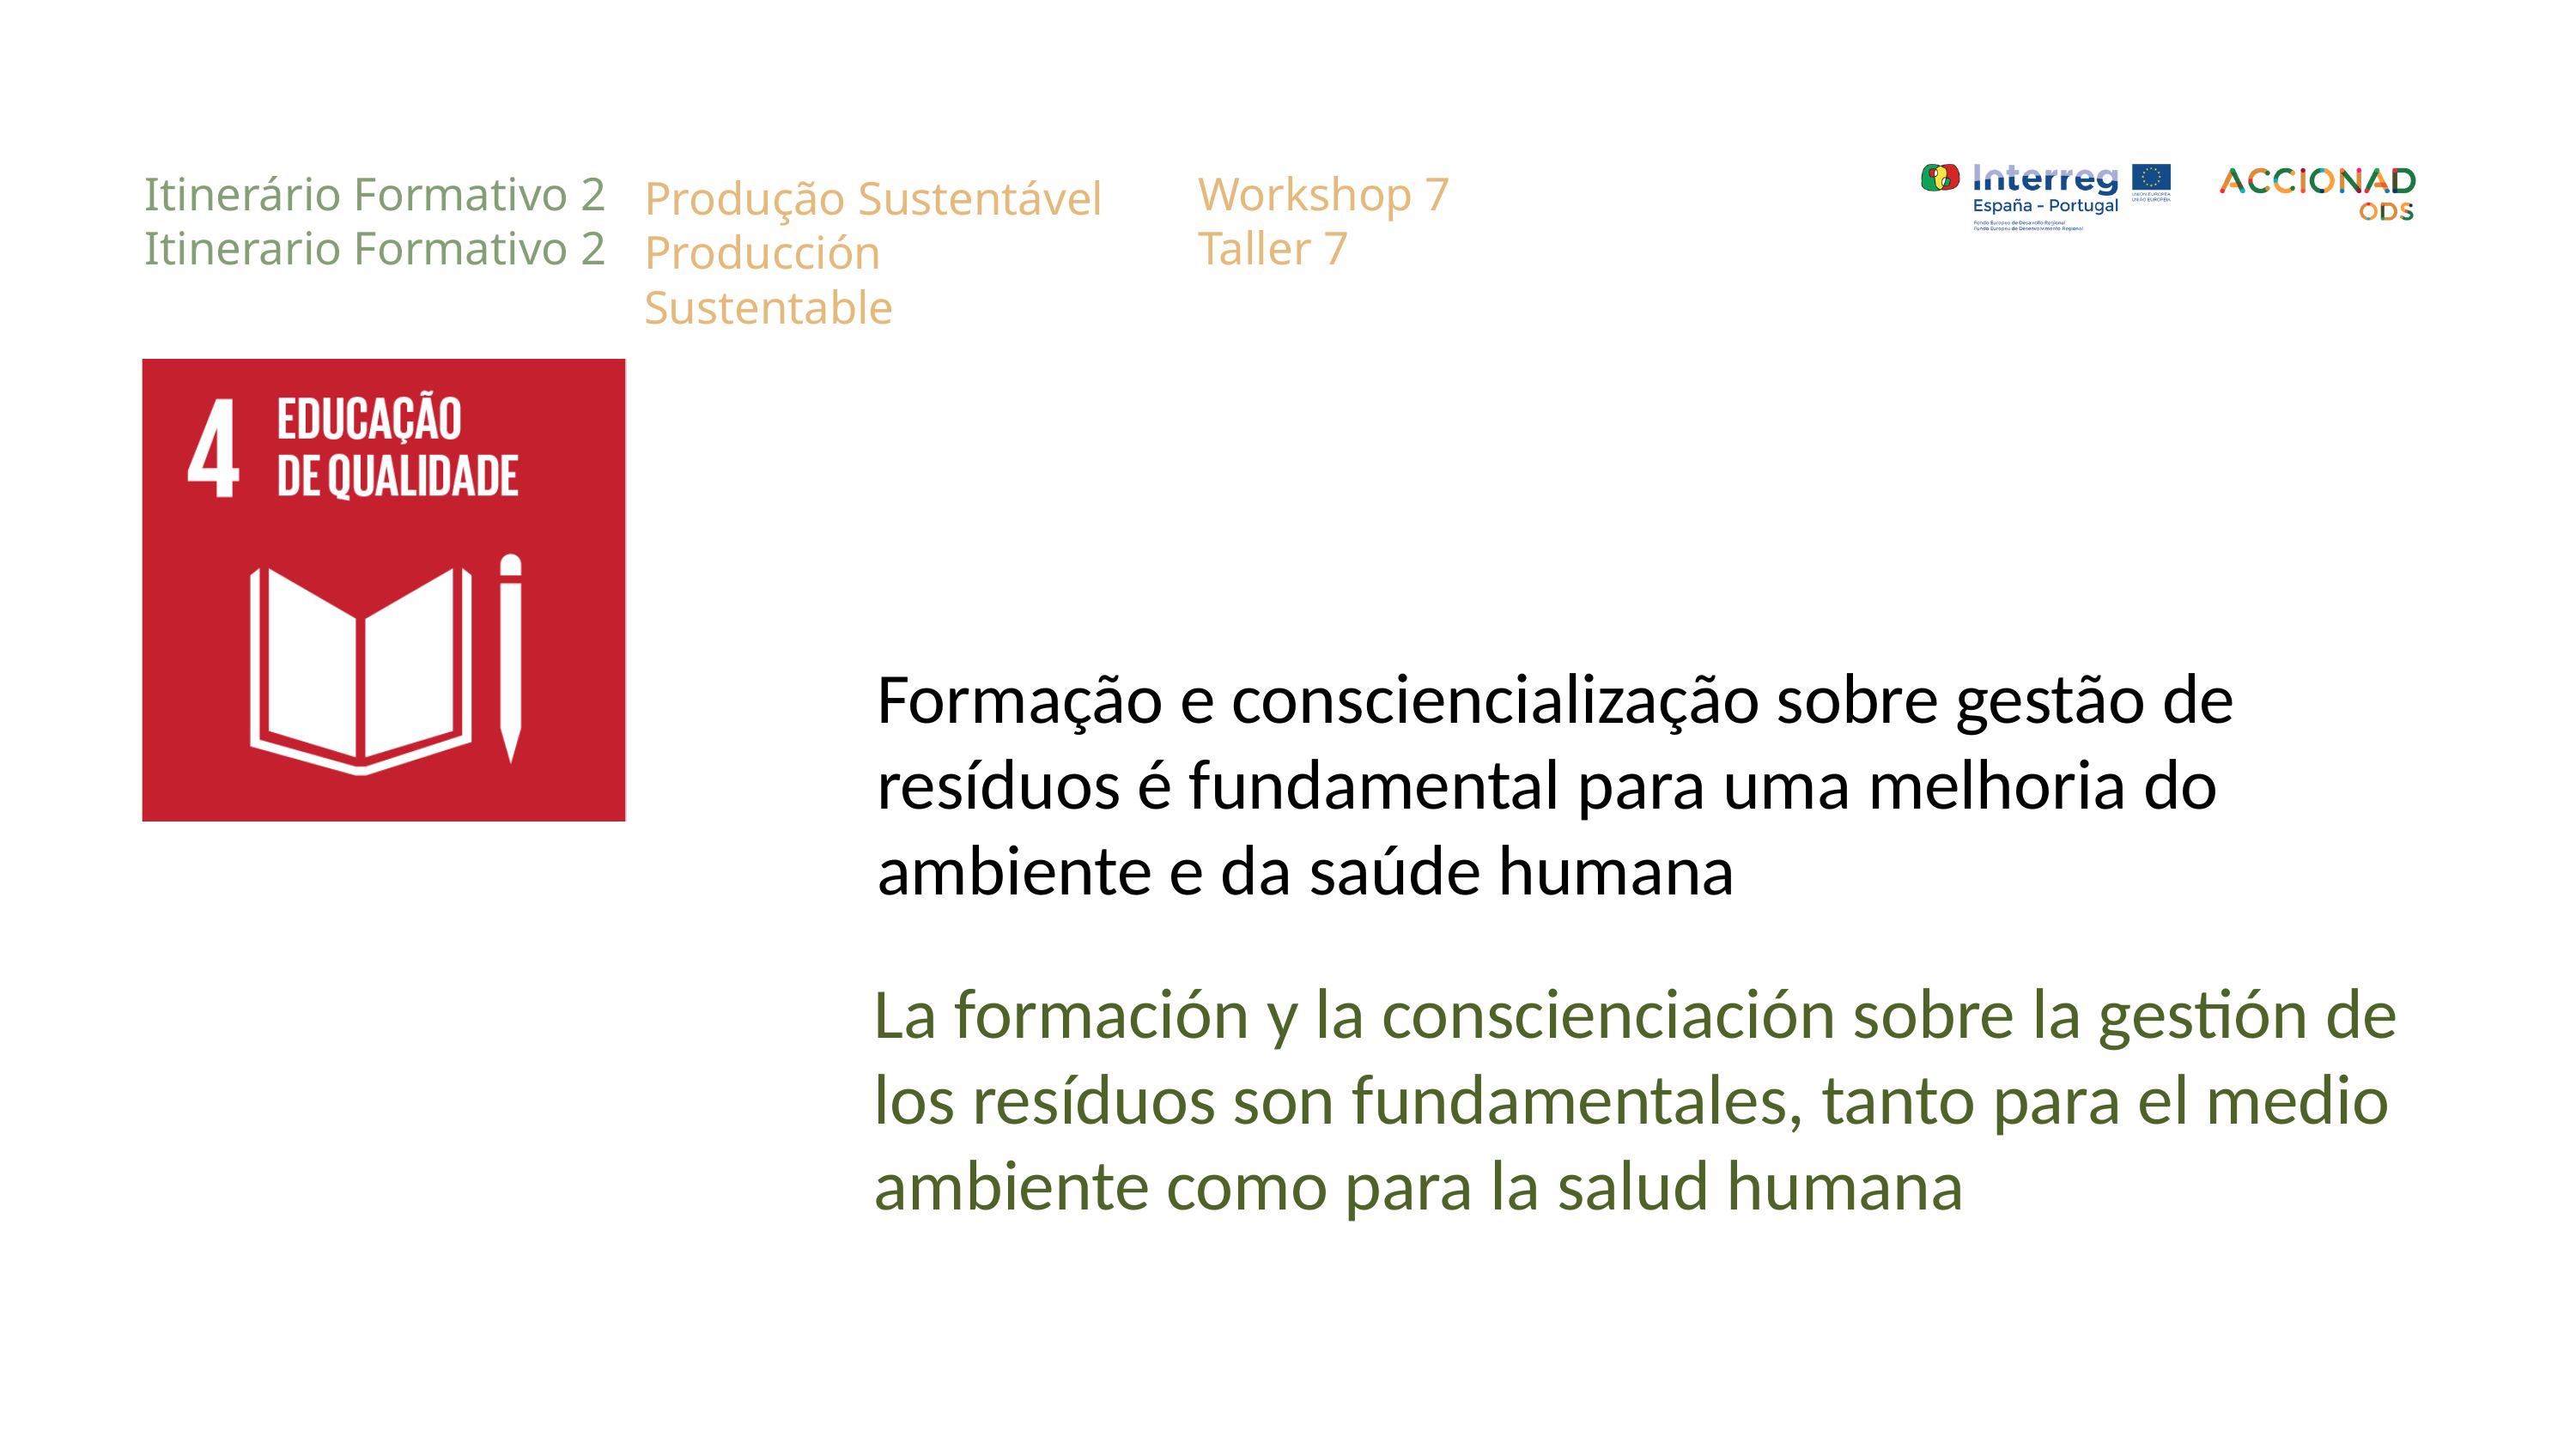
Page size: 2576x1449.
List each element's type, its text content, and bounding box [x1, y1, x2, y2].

text_box Formação e consciencialização sobre gestão de resíduos é fundamental para uma melhoria do ambiente e da saúde humana [864, 646, 2453, 916]
text_box Workshop 7 Taller 7 [1197, 165, 1844, 275]
text_box La formación y la conscienciación sobre la gestión de los resíduos son fundamentales, tanto para el medio ambiente como para la salud humana [861, 960, 2451, 1231]
picture [142, 359, 645, 822]
picture [1901, 144, 2432, 244]
text_box Produção Sustentável Producción Sustentable [644, 170, 1109, 333]
text_box Itinerário Formativo 2 Itinerario Formativo 2 [144, 165, 610, 329]
